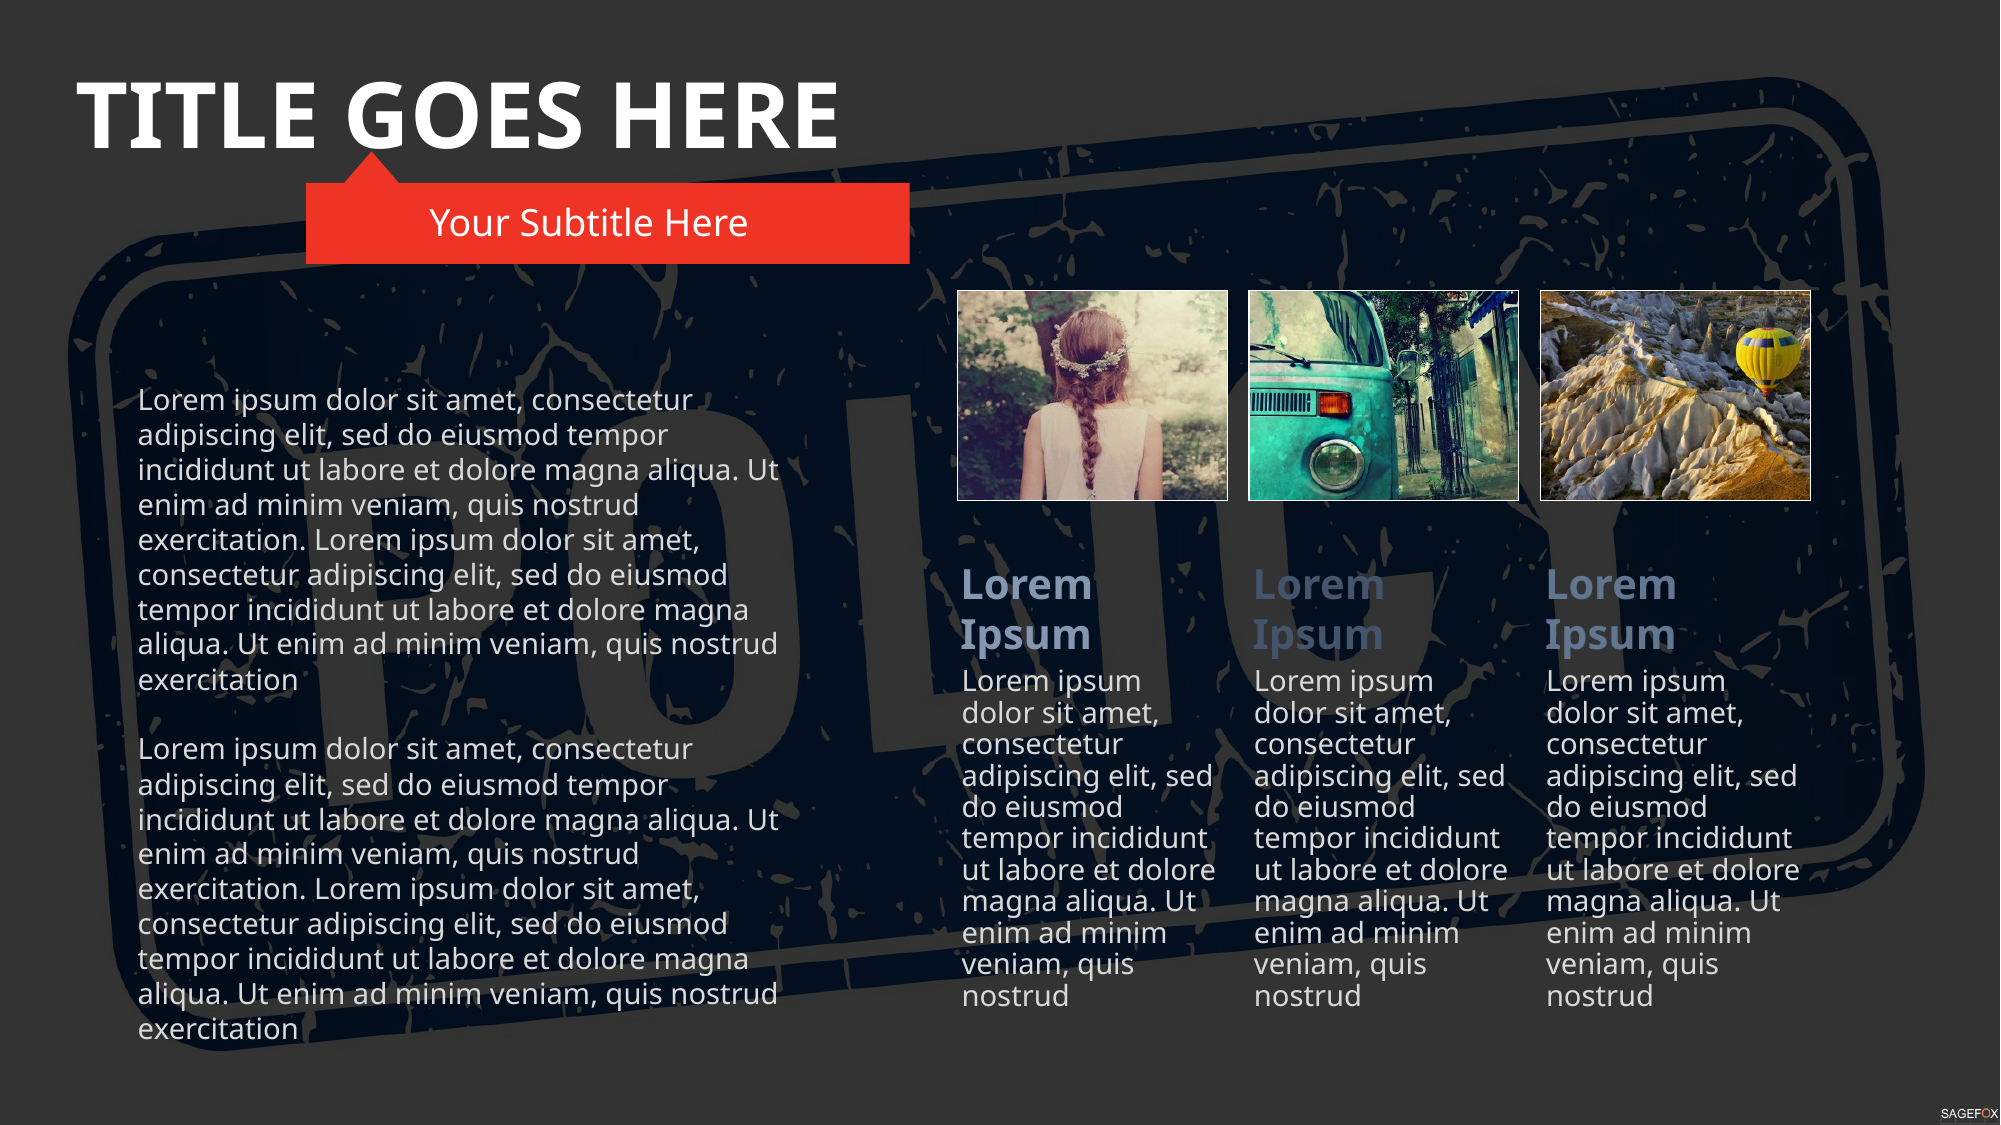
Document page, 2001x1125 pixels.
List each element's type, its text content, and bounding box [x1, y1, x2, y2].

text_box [1237, 550, 1515, 1000]
picture [0, 0, 2001, 1125]
text_box Lorem ipsum dolor sit amet, consectetur adipiscing elit, sed do eiusmod tempor incididunt ut labore et dolore magna aliqua. Ut enim ad minim veniam, quis nostrud exercitation. Lorem ipsum dolor sit amet, consectetur adipiscing elit, sed do eiusmod tempor incididunt ut labore et dolore magna aliqua. Ut enim ad minim veniam, quis nostrud exercitation Lorem ipsum dolor sit amet, consectetur adipiscing elit, sed do eiusmod tempor incididunt ut labore et dolore magna aliqua. Ut enim ad minim veniam, quis nostrud exercitation. Lorem ipsum dolor sit amet, consectetur adipiscing elit, sed do eiusmod tempor incididunt ut labore et dolore magna aliqua. Ut enim ad minim veniam, quis nostrud exercitation [122, 373, 798, 1125]
text_box [1540, 290, 1812, 502]
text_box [306, 151, 910, 264]
text_box [1248, 290, 1520, 502]
text_box [956, 290, 1228, 502]
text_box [1530, 550, 1807, 1000]
text_box TITLE GOES HERE [60, 49, 965, 175]
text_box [945, 550, 1223, 1000]
